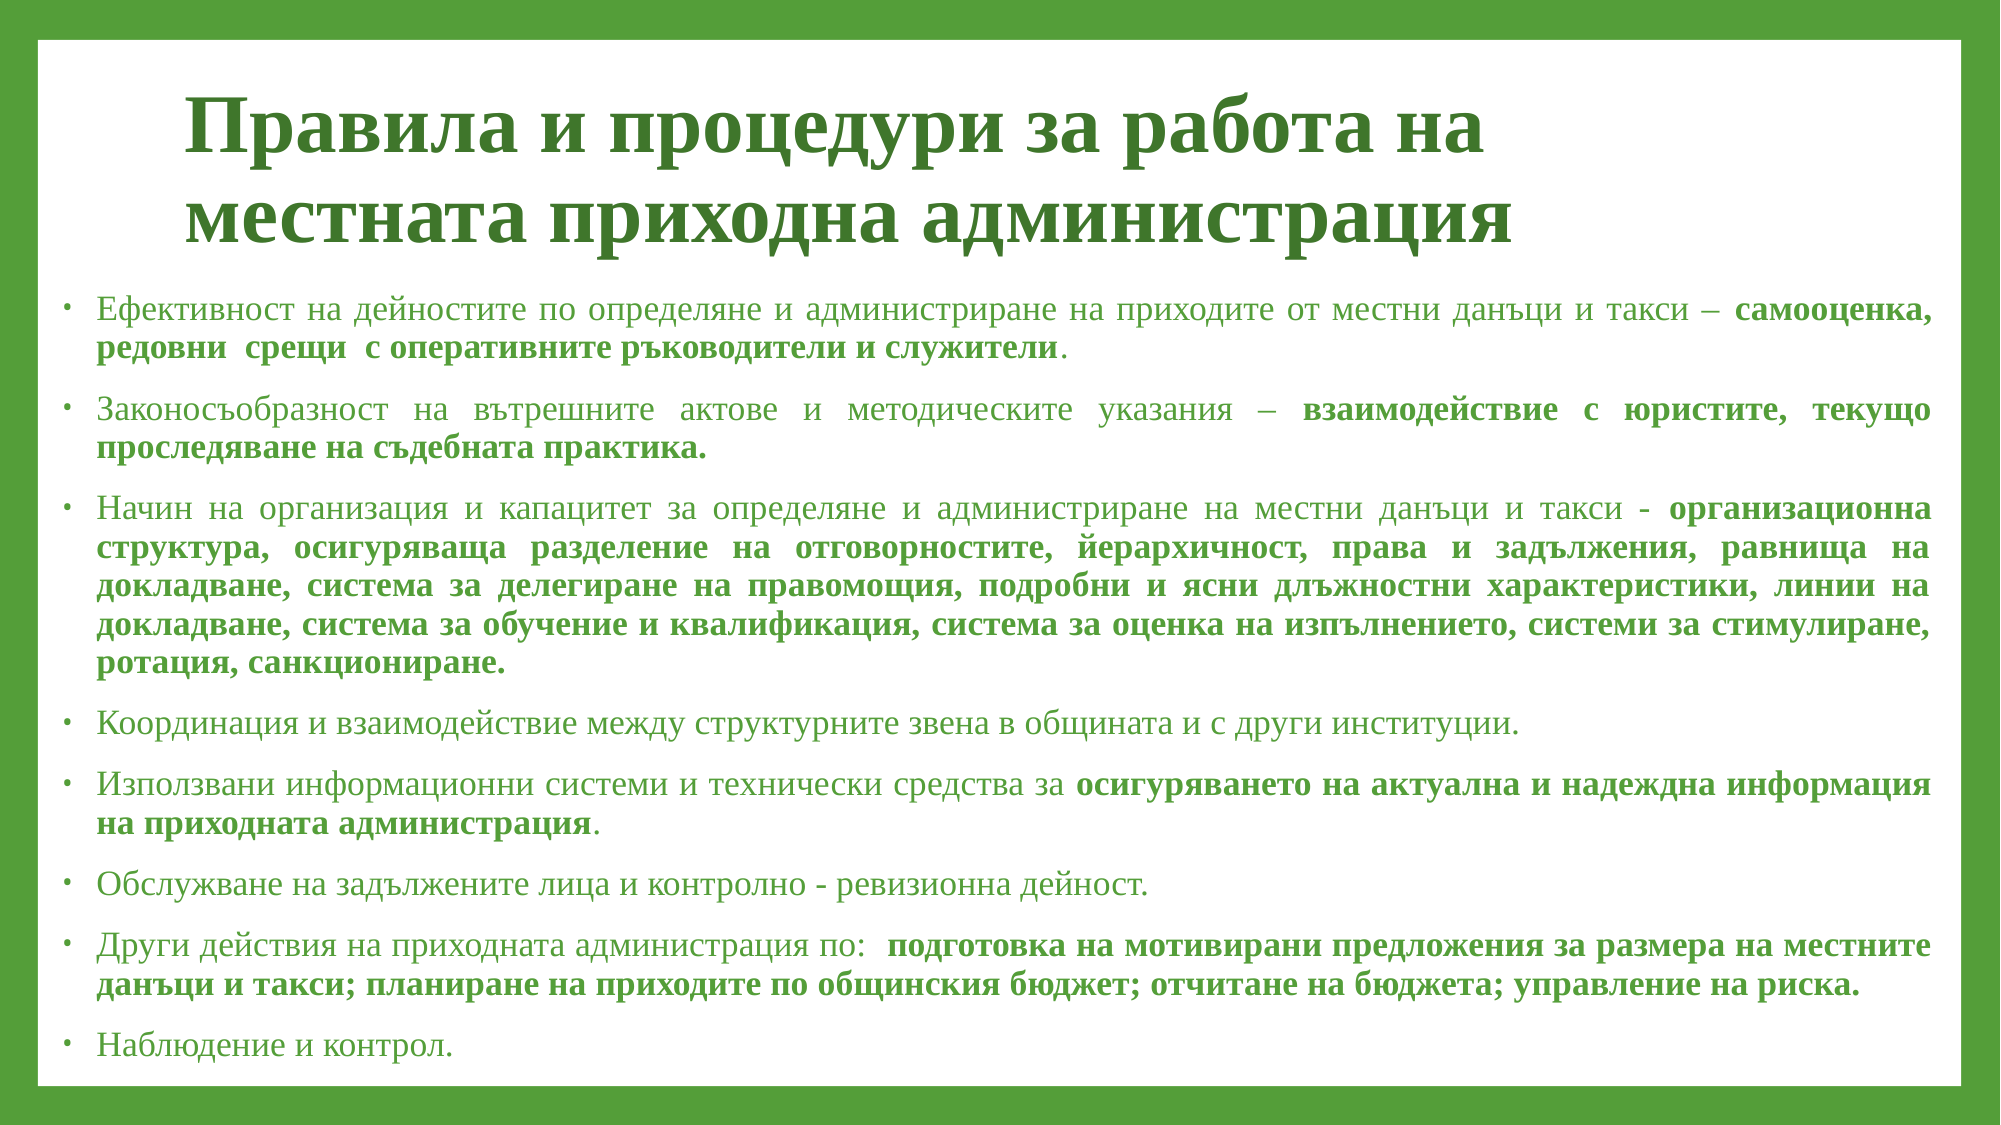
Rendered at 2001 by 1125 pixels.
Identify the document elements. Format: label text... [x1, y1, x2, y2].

list Ефективност на дейностите по определяне и администриране на приходите от местни данъци и такси – самооценка, редовни срещи с оперативните ръководители и служители. Законосъобразност на вътрешните актове и методическите указания – взаимодействие с юристите, текущо проследяване на съдебната практика. Начин на организация и капацитет за определяне и администриране на местни данъци и такси - организационна структура, осигуряваща разделение на отговорностите, йерархичност, права и задължения, равнища на докладване, система за делегиране на правомощия, подробни и ясни длъжностни характеристики, линии на докладване, система за обучение и квалификация, система за оценка на изпълнението, системи за стимулиране, ротация, санкциониране. Координация и взаимодействие между структурните звена в общината и с други институции. Използвани информационни системи и технически средства за осигуряването на актуална и надеждна информация на приходната администрация. Обслужване на задължените лица и контролно - ревизионна дейност. Други действия на приходната администрация по: подготовка на мотивирани предложения за размера на местните данъци и такси; планиране на приходите по общинския бюджет; отчитане на бюджета; управление на риска. Наблюдение и контрол. [47, 282, 1948, 1093]
title Правила и процедури за работа на местната приходна администрация [169, 59, 1790, 282]
